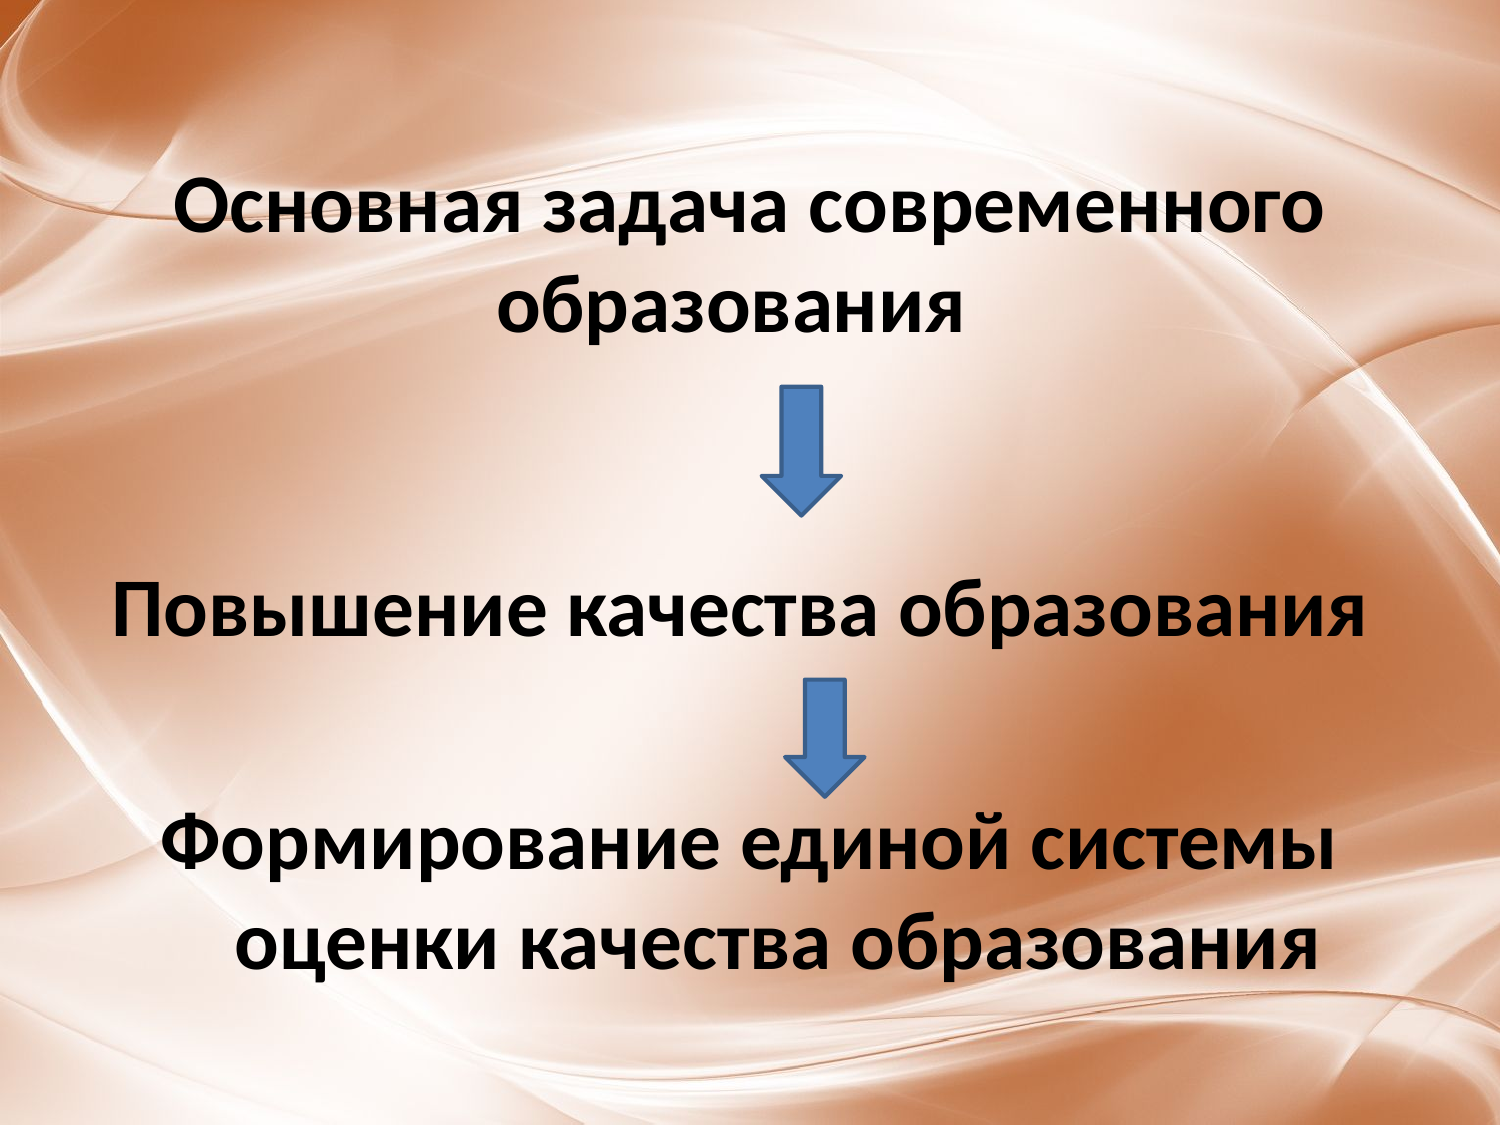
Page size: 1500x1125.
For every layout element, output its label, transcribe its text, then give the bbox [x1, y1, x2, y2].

picture [0, 0, 1500, 1125]
text_box [759, 384, 844, 518]
text_box [783, 677, 867, 799]
title Основная задача современного образования [75, 45, 1425, 233]
list Повышение качества образования Формирование единой системы оценки качества образования [75, 262, 1425, 1005]
